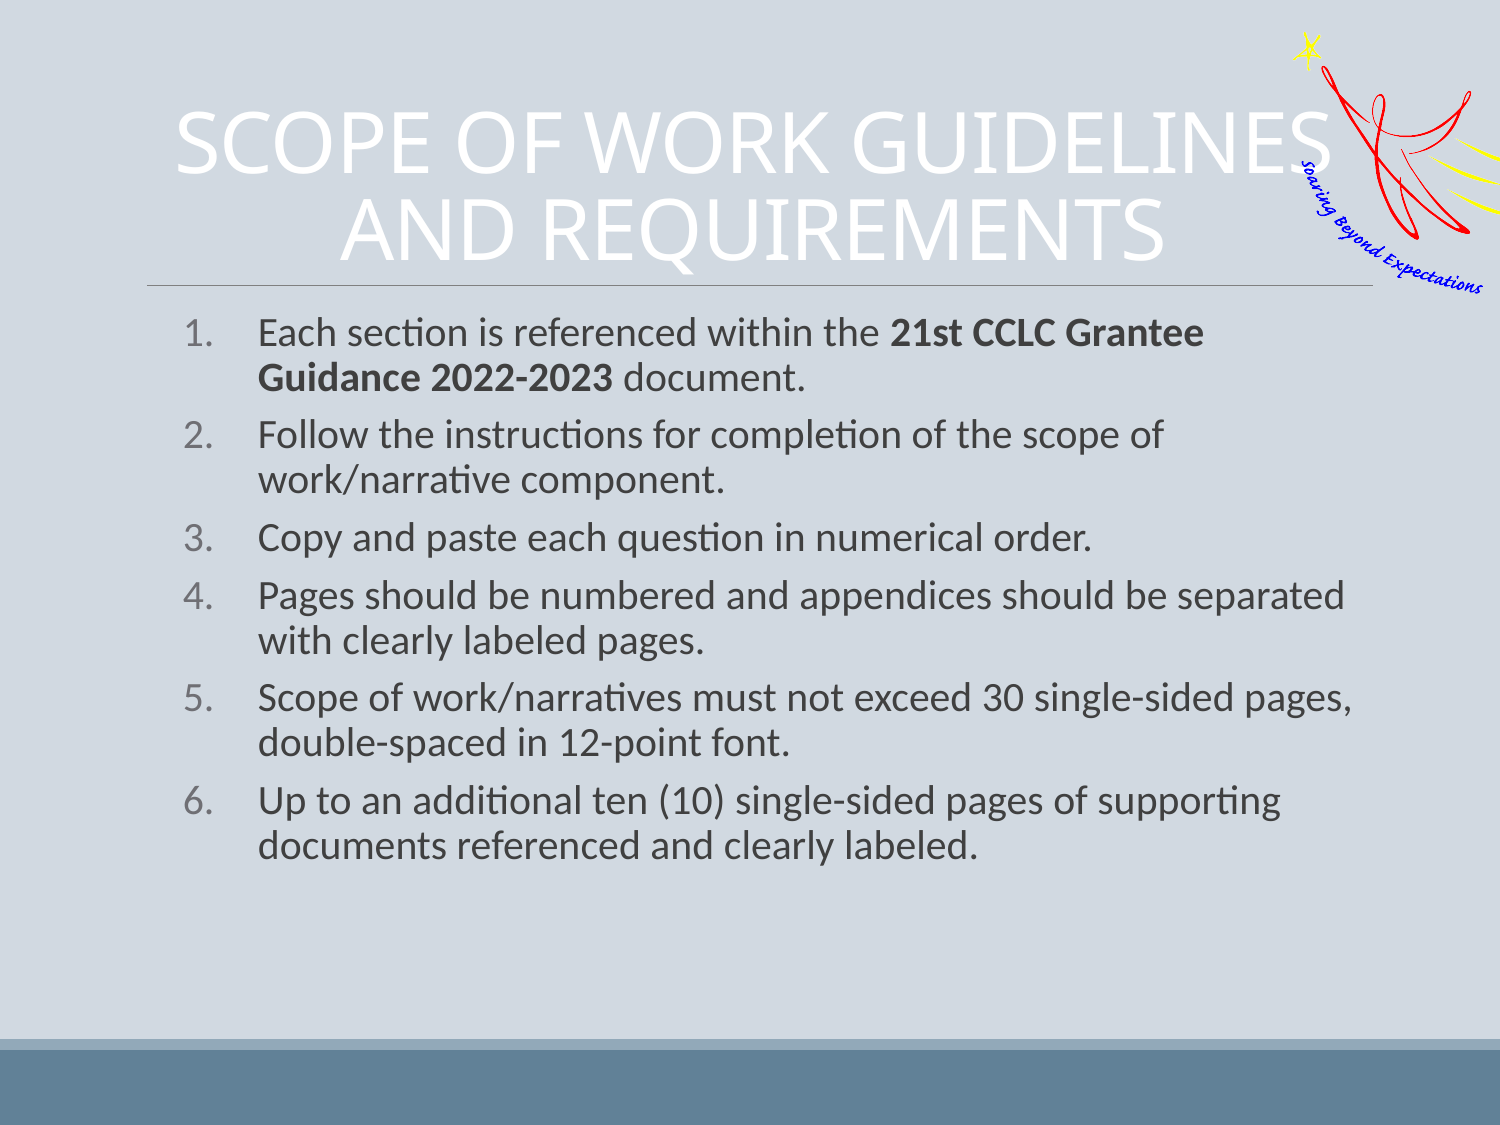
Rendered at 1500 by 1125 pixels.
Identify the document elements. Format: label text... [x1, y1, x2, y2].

list Each section is referenced within the 21st CCLC Grantee Guidance 2022-2023 document. Follow the instructions for completion of the scope of work/narrative component. Copy and paste each question in numerical order. Pages should be numbered and appendices should be separated with clearly labeled pages. Scope of work/narratives must not exceed 30 single-sided pages, double-spaced in 12-point font. Up to an additional ten (10) single-sided pages of supporting documents referenced and clearly labeled. [135, 302, 1373, 1022]
picture [1292, 31, 1500, 295]
title SCOPE OF WORK GUIDELINES AND REQUIREMENTS [135, 47, 1289, 285]
